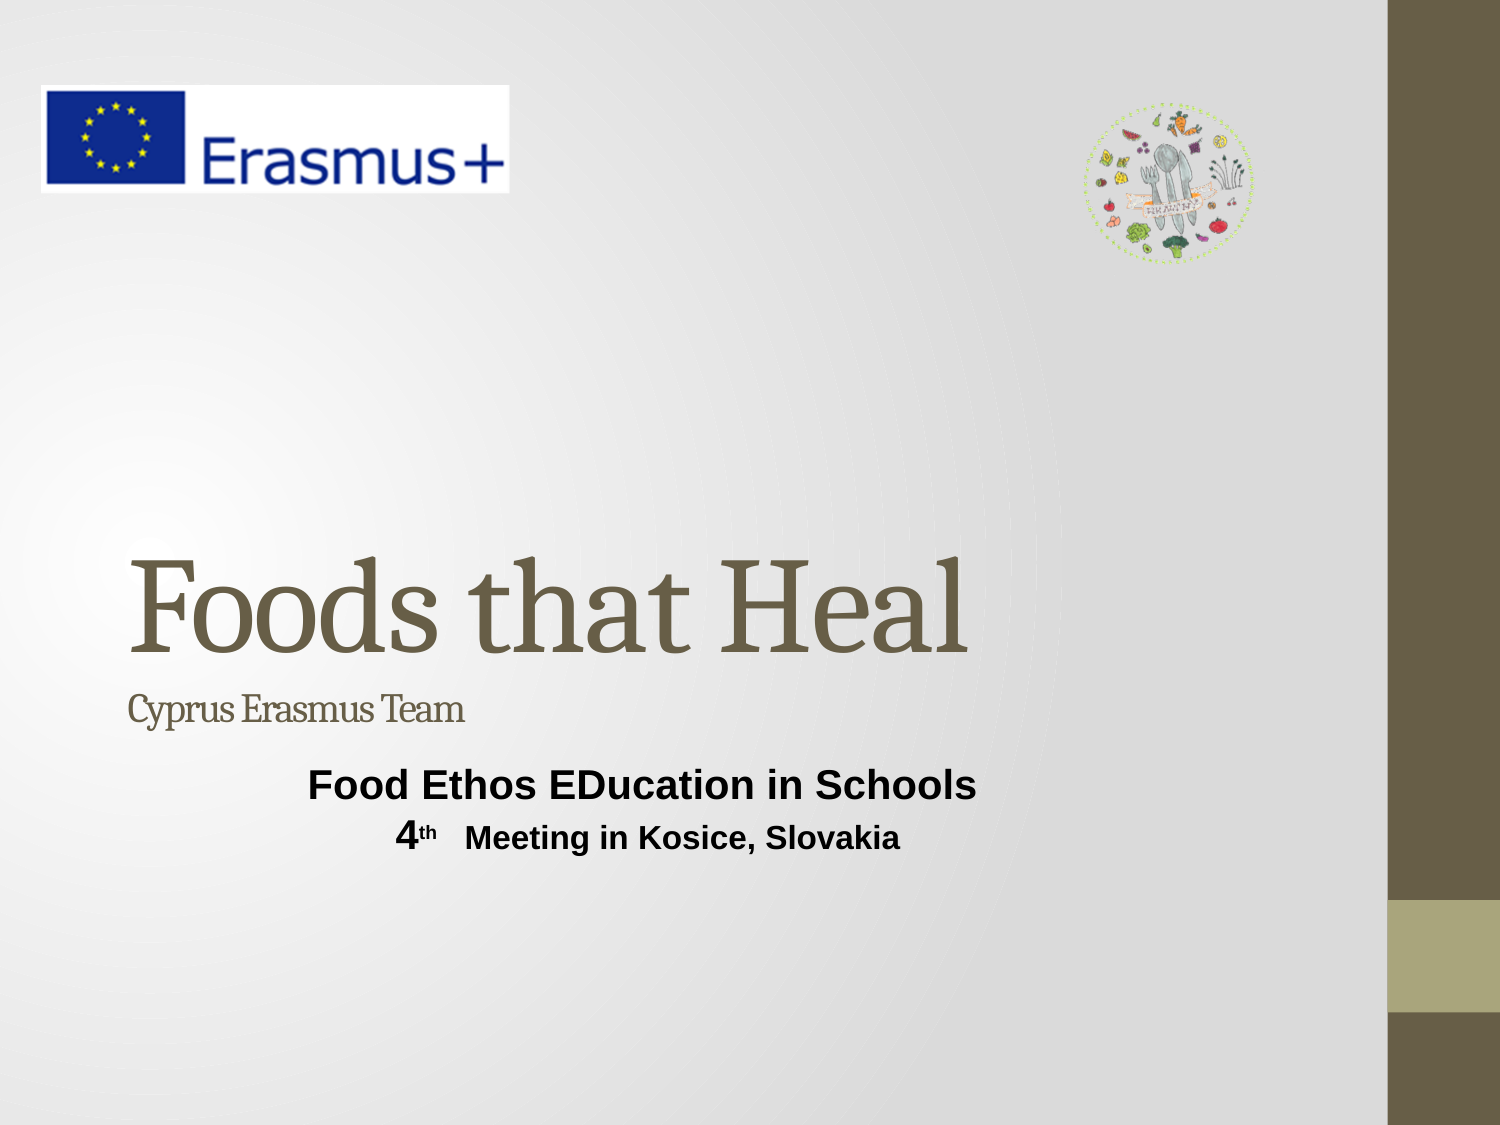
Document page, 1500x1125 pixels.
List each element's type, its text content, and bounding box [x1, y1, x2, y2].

picture [40, 85, 511, 196]
title Foods that Heal Cyprus Erasmus Team [112, 312, 1350, 738]
picture [1067, 65, 1278, 284]
subtitle Food Ethos EDucation in Schools 4th Meeting in Kosice, Slovakia [112, 750, 1173, 925]
